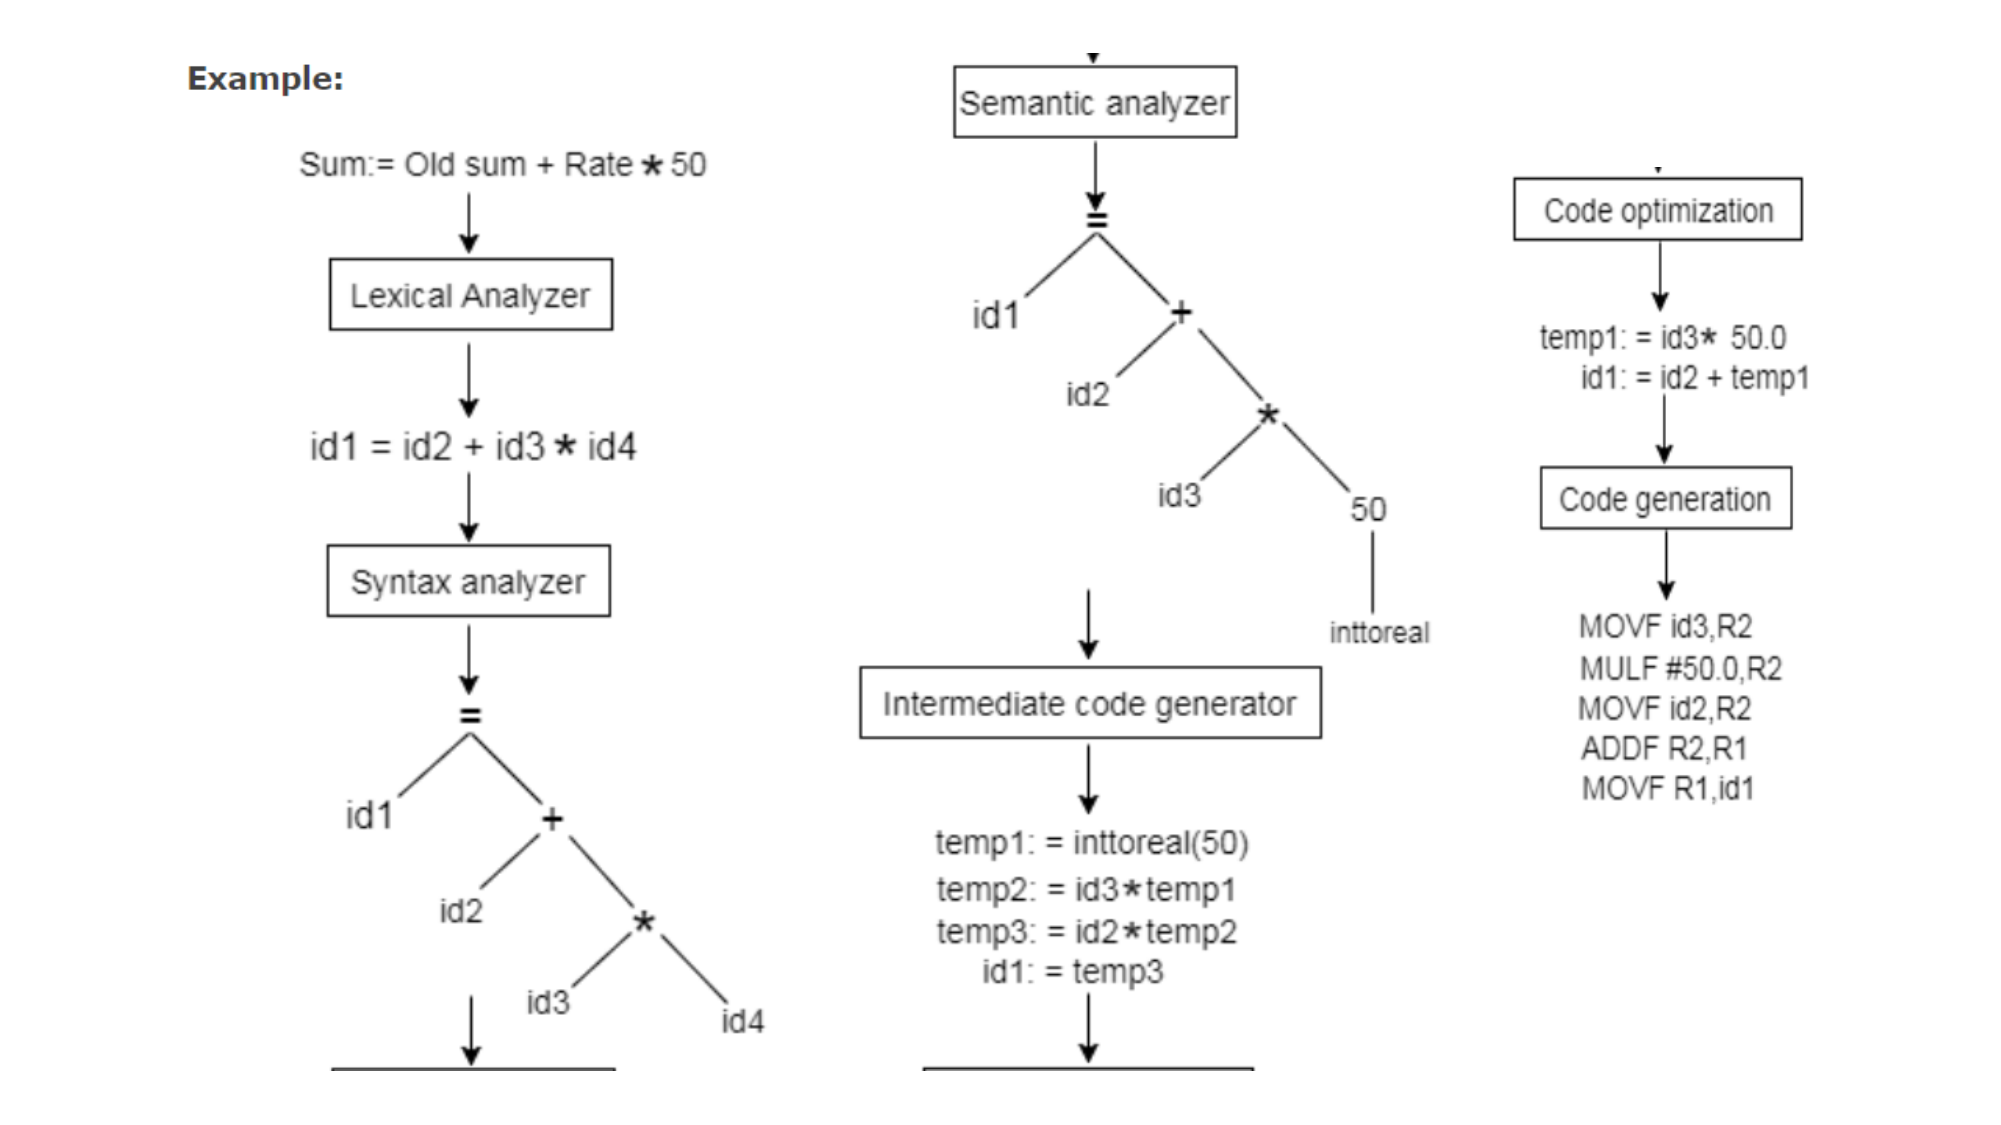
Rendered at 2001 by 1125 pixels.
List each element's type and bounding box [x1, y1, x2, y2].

picture [172, 53, 1972, 1071]
